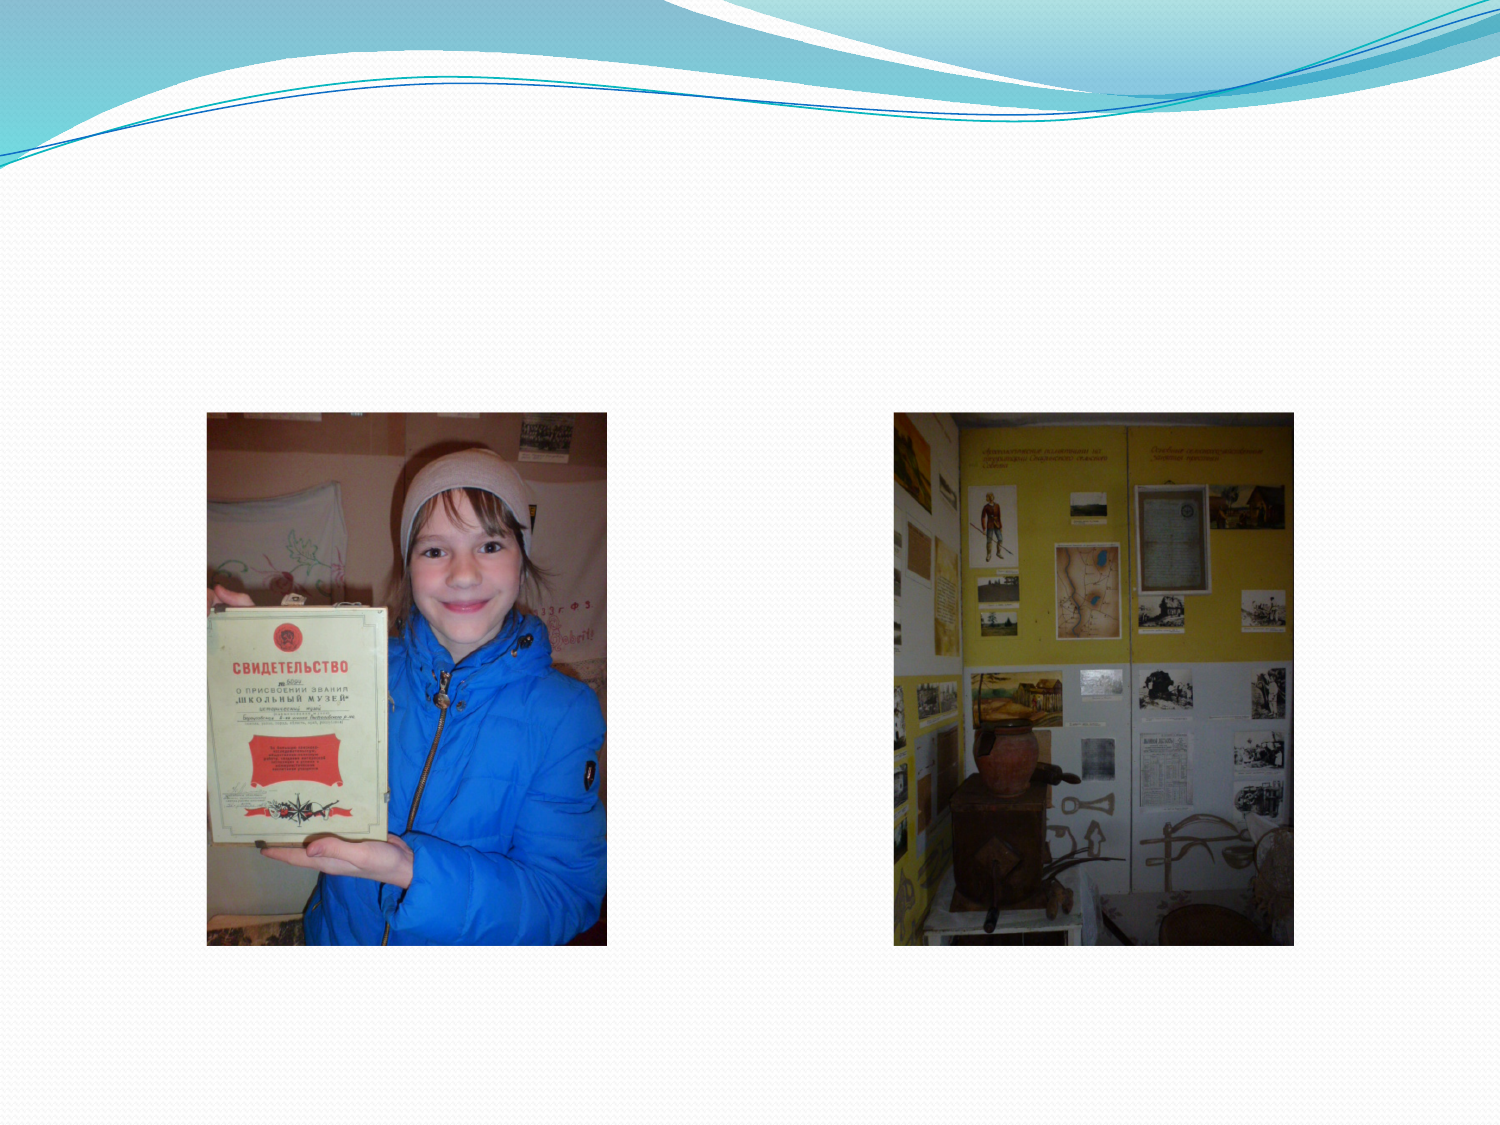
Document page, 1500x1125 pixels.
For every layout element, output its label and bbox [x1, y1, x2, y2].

picture [207, 413, 607, 478]
picture [894, 413, 1294, 478]
picture [894, 890, 1294, 945]
list [826, 478, 1361, 879]
picture [207, 890, 607, 945]
list [139, 478, 674, 879]
